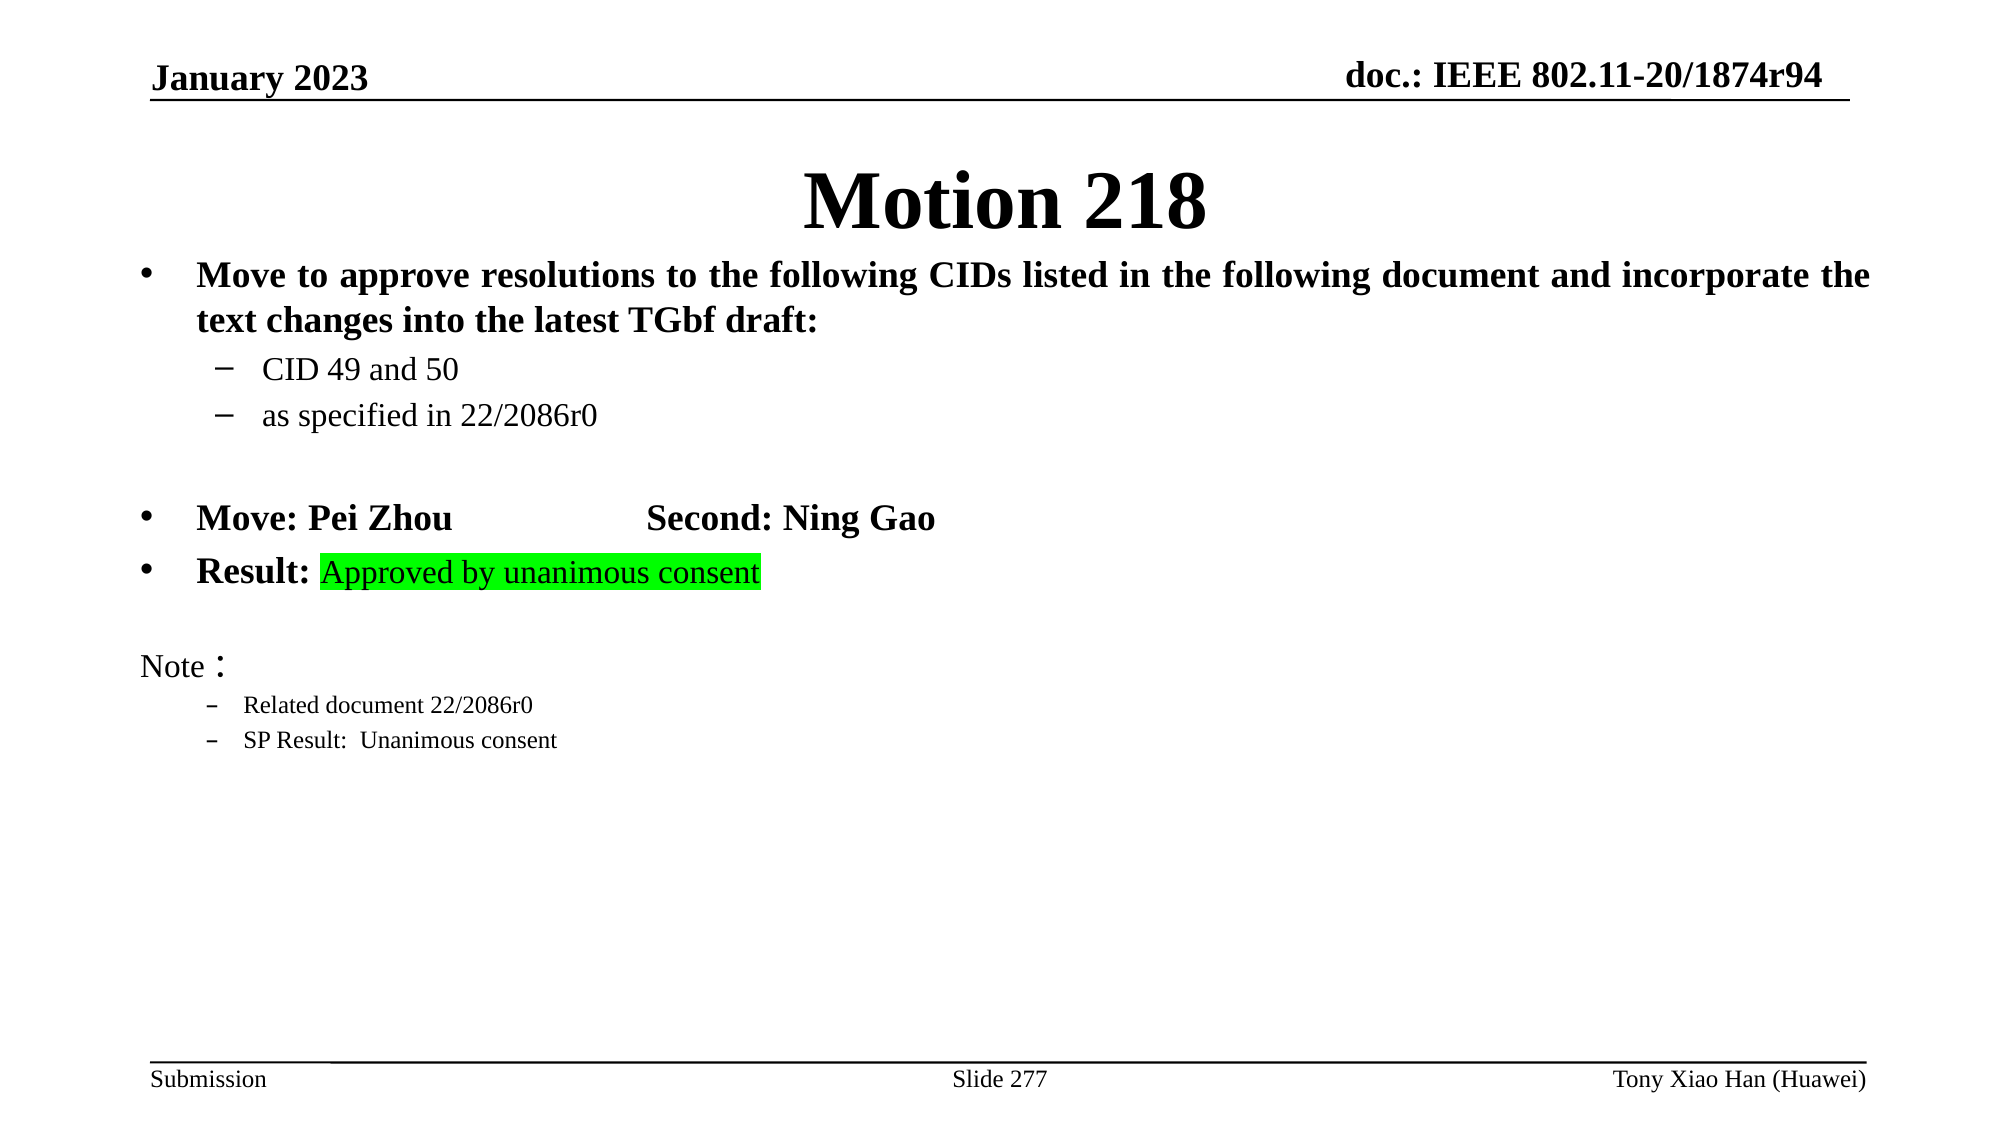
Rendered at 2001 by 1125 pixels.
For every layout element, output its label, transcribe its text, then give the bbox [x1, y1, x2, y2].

text_box Motion 218 [368, 137, 1644, 212]
text_box Move to approve resolutions to the following CIDs listed in the following document and incorporate the text changes into the latest TGbf draft: CID 49 and 50 as specified in 22/2086r0 Move: Pei Zhou Second: Ning Gao Result: Approved by unanimous consent Note： Related document 22/2086r0 SP Result: Unanimous consent [125, 212, 1888, 900]
